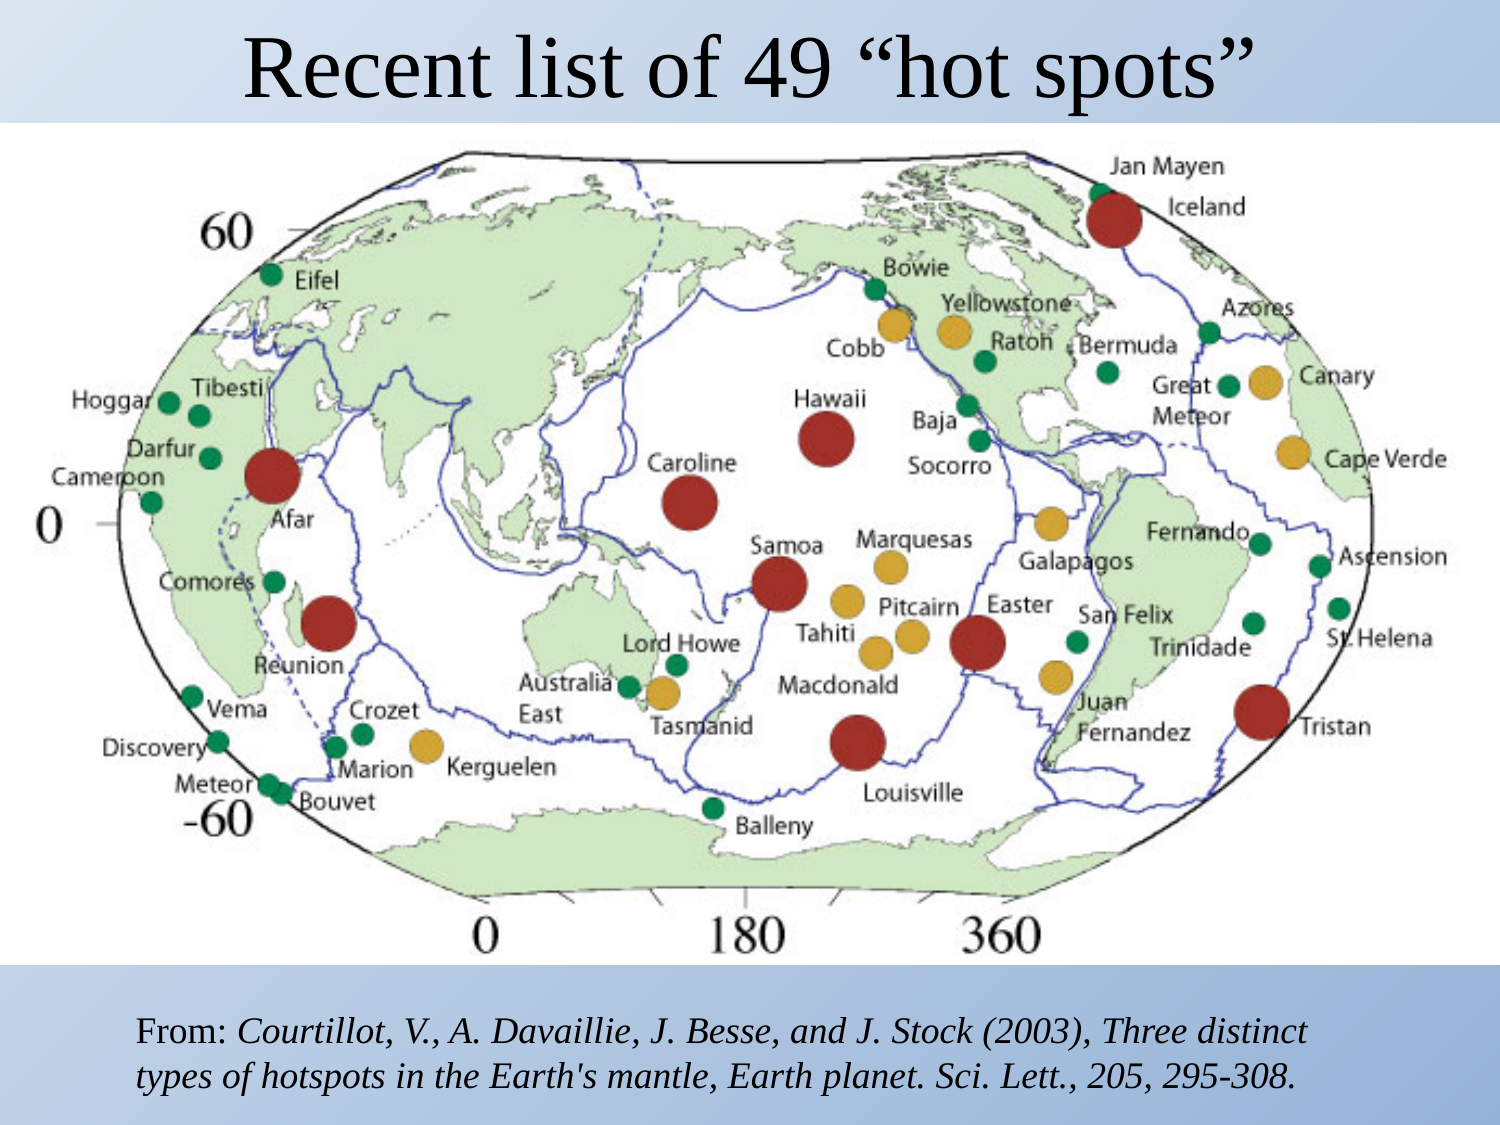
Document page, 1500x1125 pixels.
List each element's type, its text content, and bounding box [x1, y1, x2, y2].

text_box From: Courtillot, V., A. Davaillie, J. Besse, and J. Stock (2003), Three distinct types of hotspots in the Earth's mantle, Earth planet. Sci. Lett., 205, 295-308. [120, 998, 1387, 1104]
picture [0, 123, 1500, 965]
title Recent list of 49 “hot spots” [76, 0, 1427, 121]
